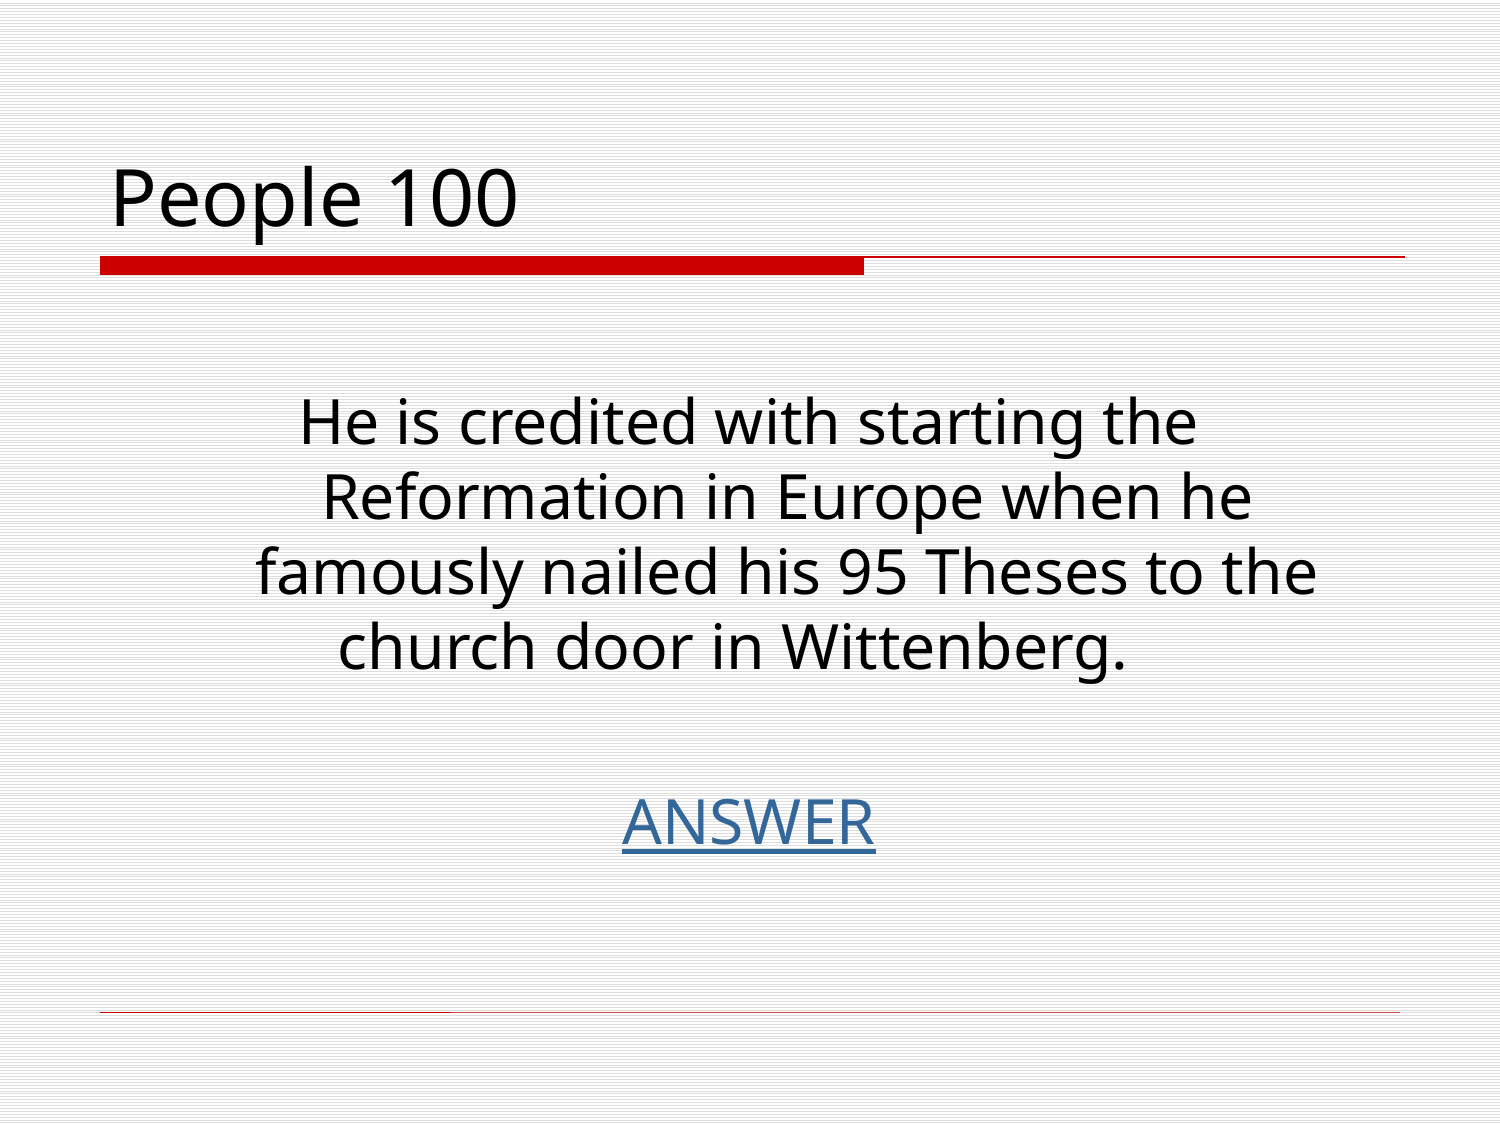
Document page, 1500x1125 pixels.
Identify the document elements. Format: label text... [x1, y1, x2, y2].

title People 100 [93, 49, 1407, 250]
list He is credited with starting the Reformation in Europe when he famously nailed his 95 Theses to the church door in Wittenberg. ANSWER [92, 287, 1406, 988]
